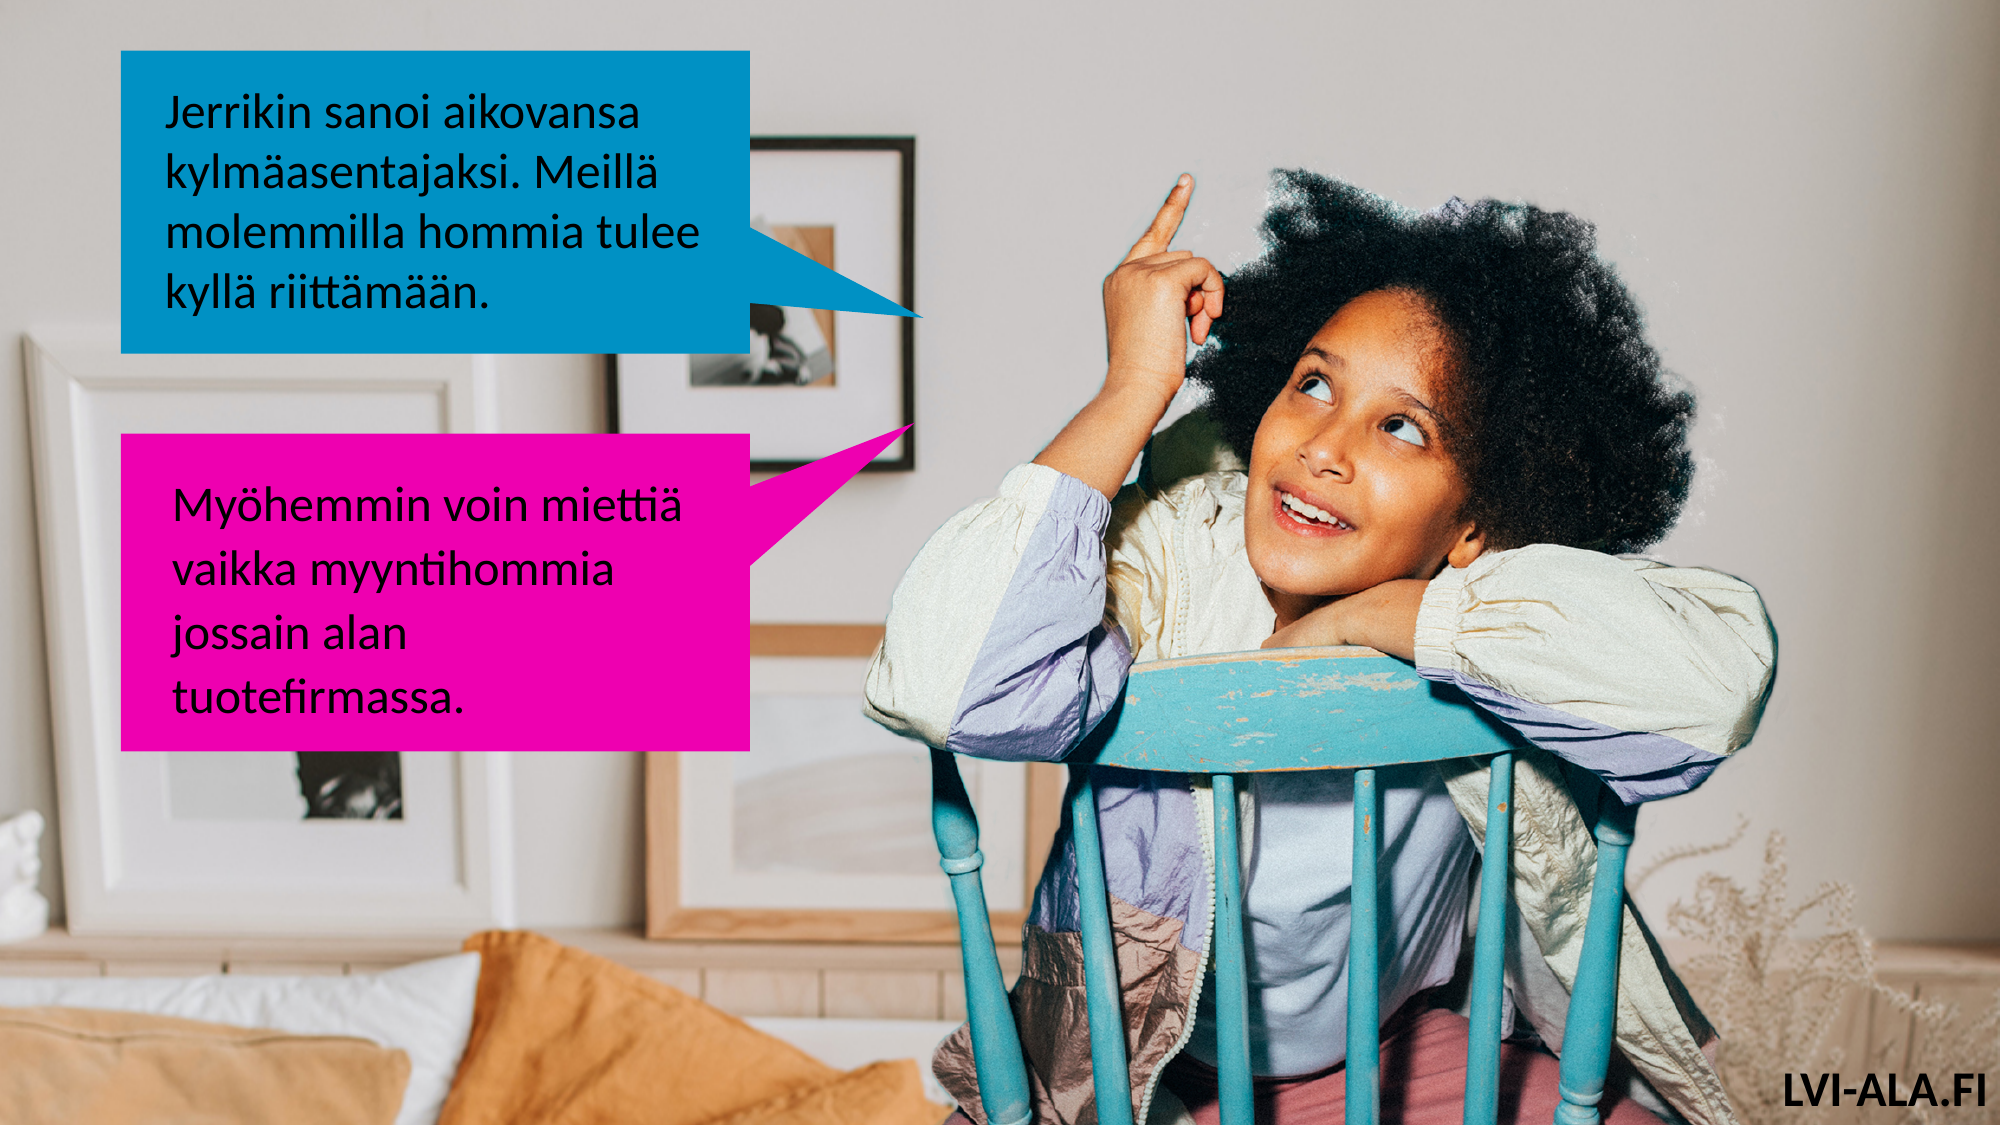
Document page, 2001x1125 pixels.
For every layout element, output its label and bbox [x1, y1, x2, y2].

text_box [120, 433, 750, 813]
text_box [120, 50, 885, 354]
picture [0, 0, 2000, 1125]
